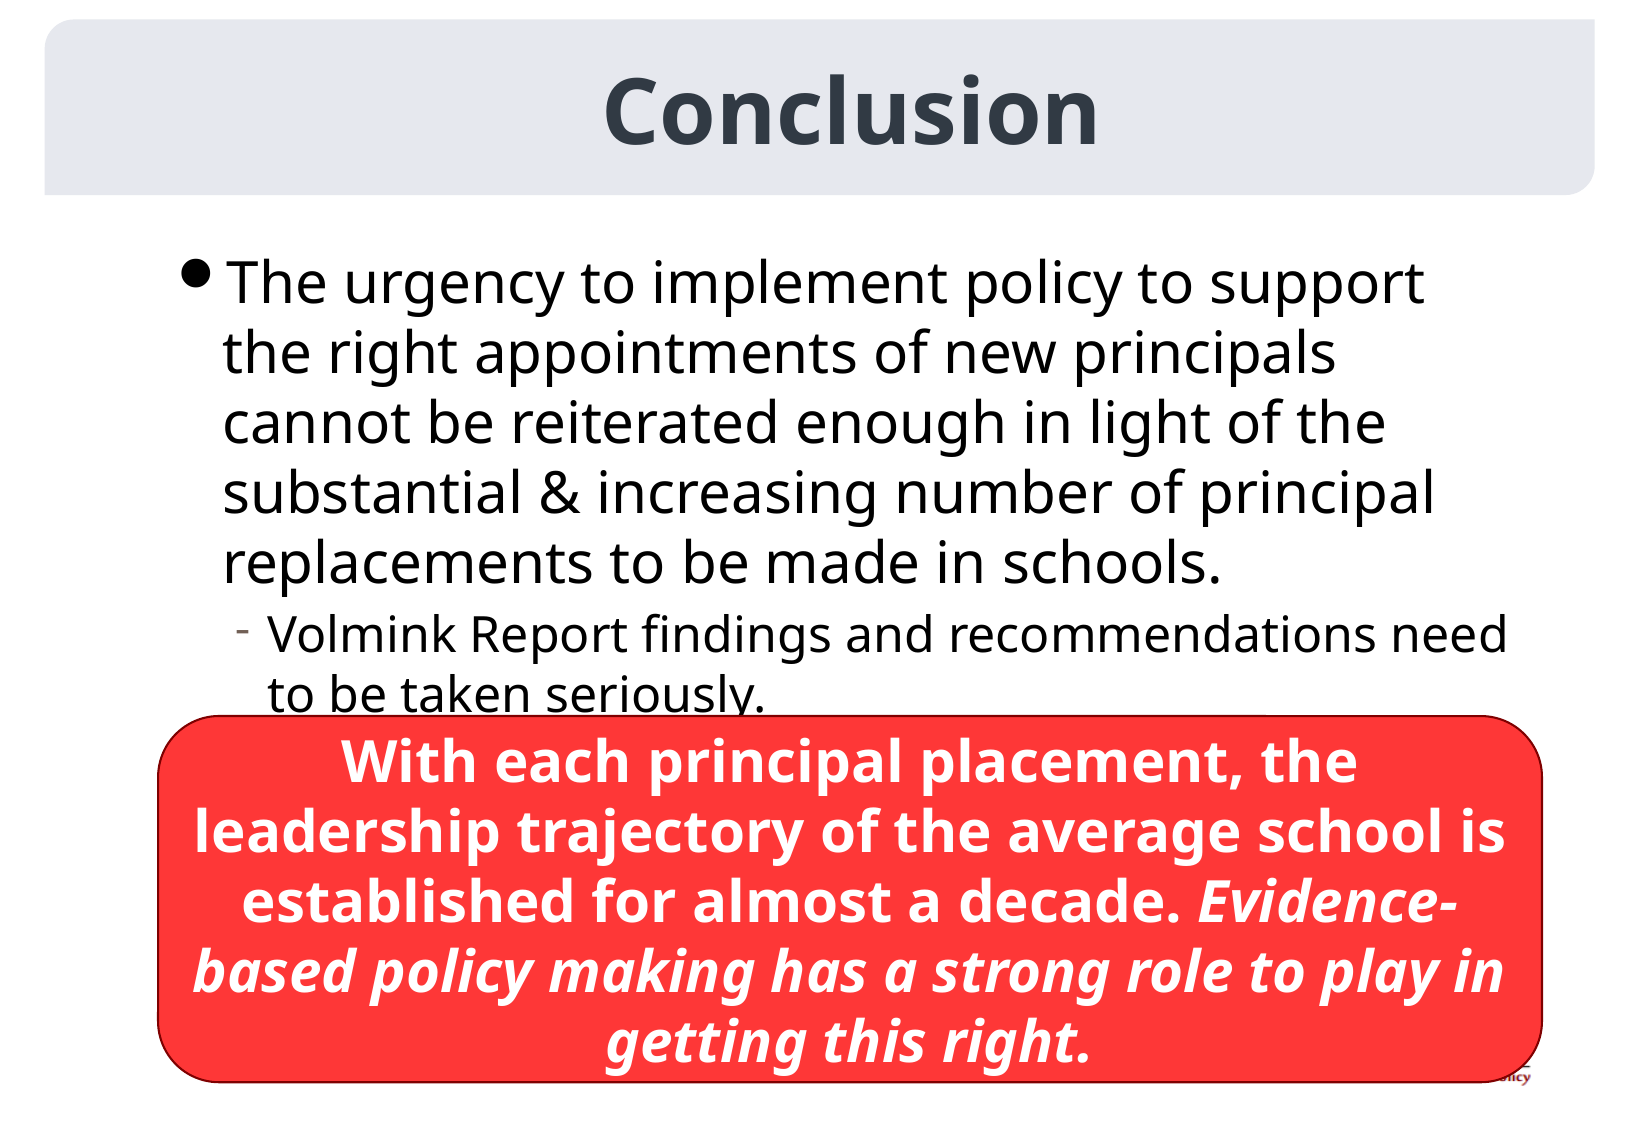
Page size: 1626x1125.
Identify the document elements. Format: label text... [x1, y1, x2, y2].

picture [1280, 1011, 1556, 1094]
text_box With each principal placement, the leadership trajectory of the average school is established for almost a decade. Evidence-based policy making has a strong role to play in getting this right. [156, 714, 1544, 1084]
title Conclusion [159, 45, 1544, 233]
list The urgency to implement policy to support the right appointments of new principals cannot be reiterated enough in light of the substantial & increasing number of principal replacements to be made in schools. Volmink Report findings and recommendations need to be taken seriously. [162, 237, 1544, 776]
